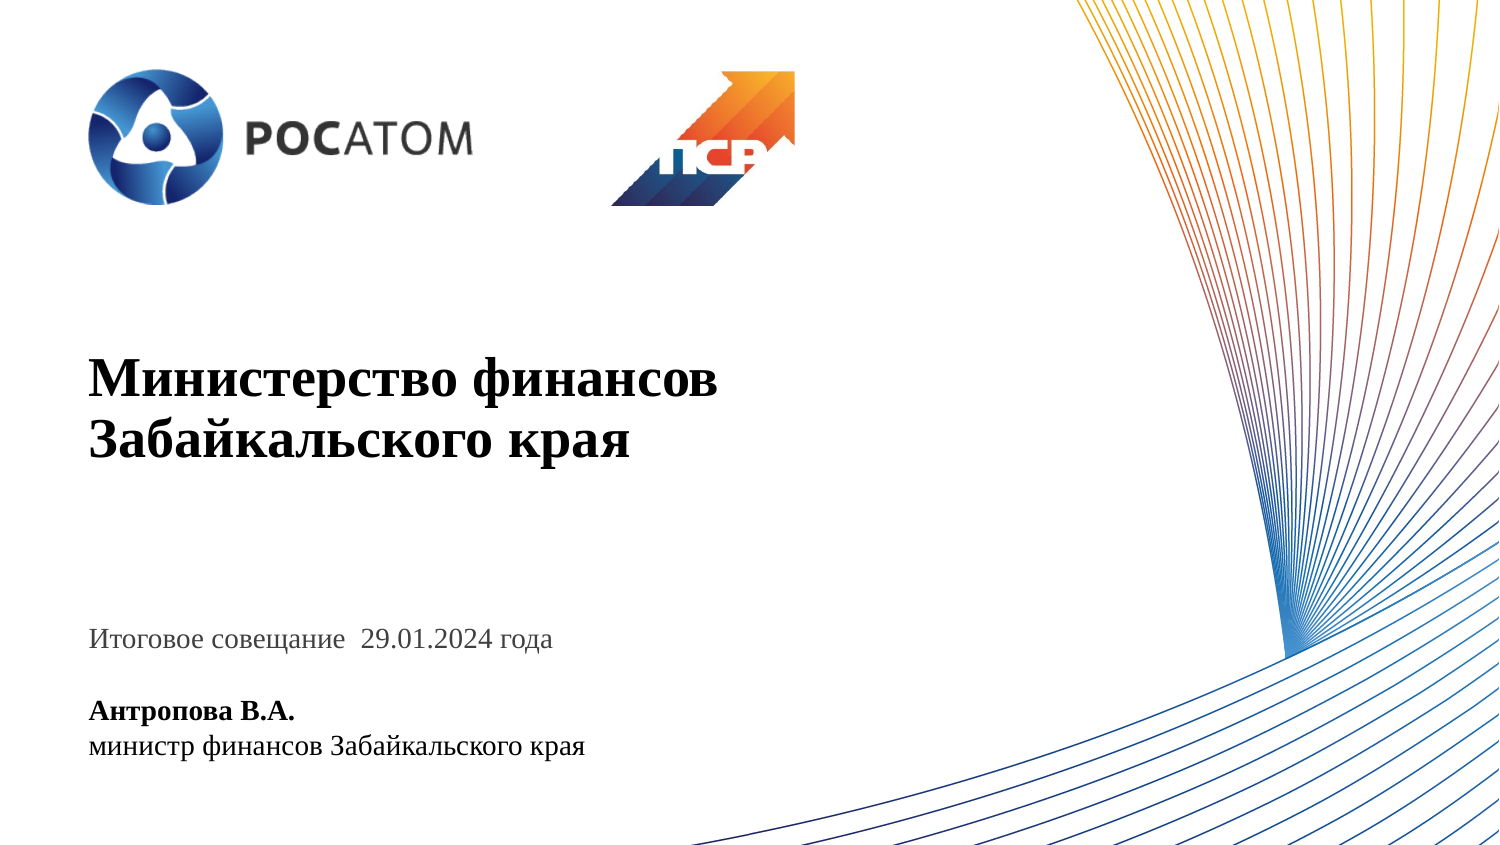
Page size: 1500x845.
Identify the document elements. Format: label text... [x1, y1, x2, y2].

picture [0, 0, 1499, 845]
title Министерство финансов Забайкальского края [88, 348, 1026, 544]
list Антропова В.А. [88, 690, 1026, 726]
list министр финансов Забайкальского края [88, 726, 1026, 774]
list Итоговое совещание 29.01.2024 года [88, 623, 1026, 670]
